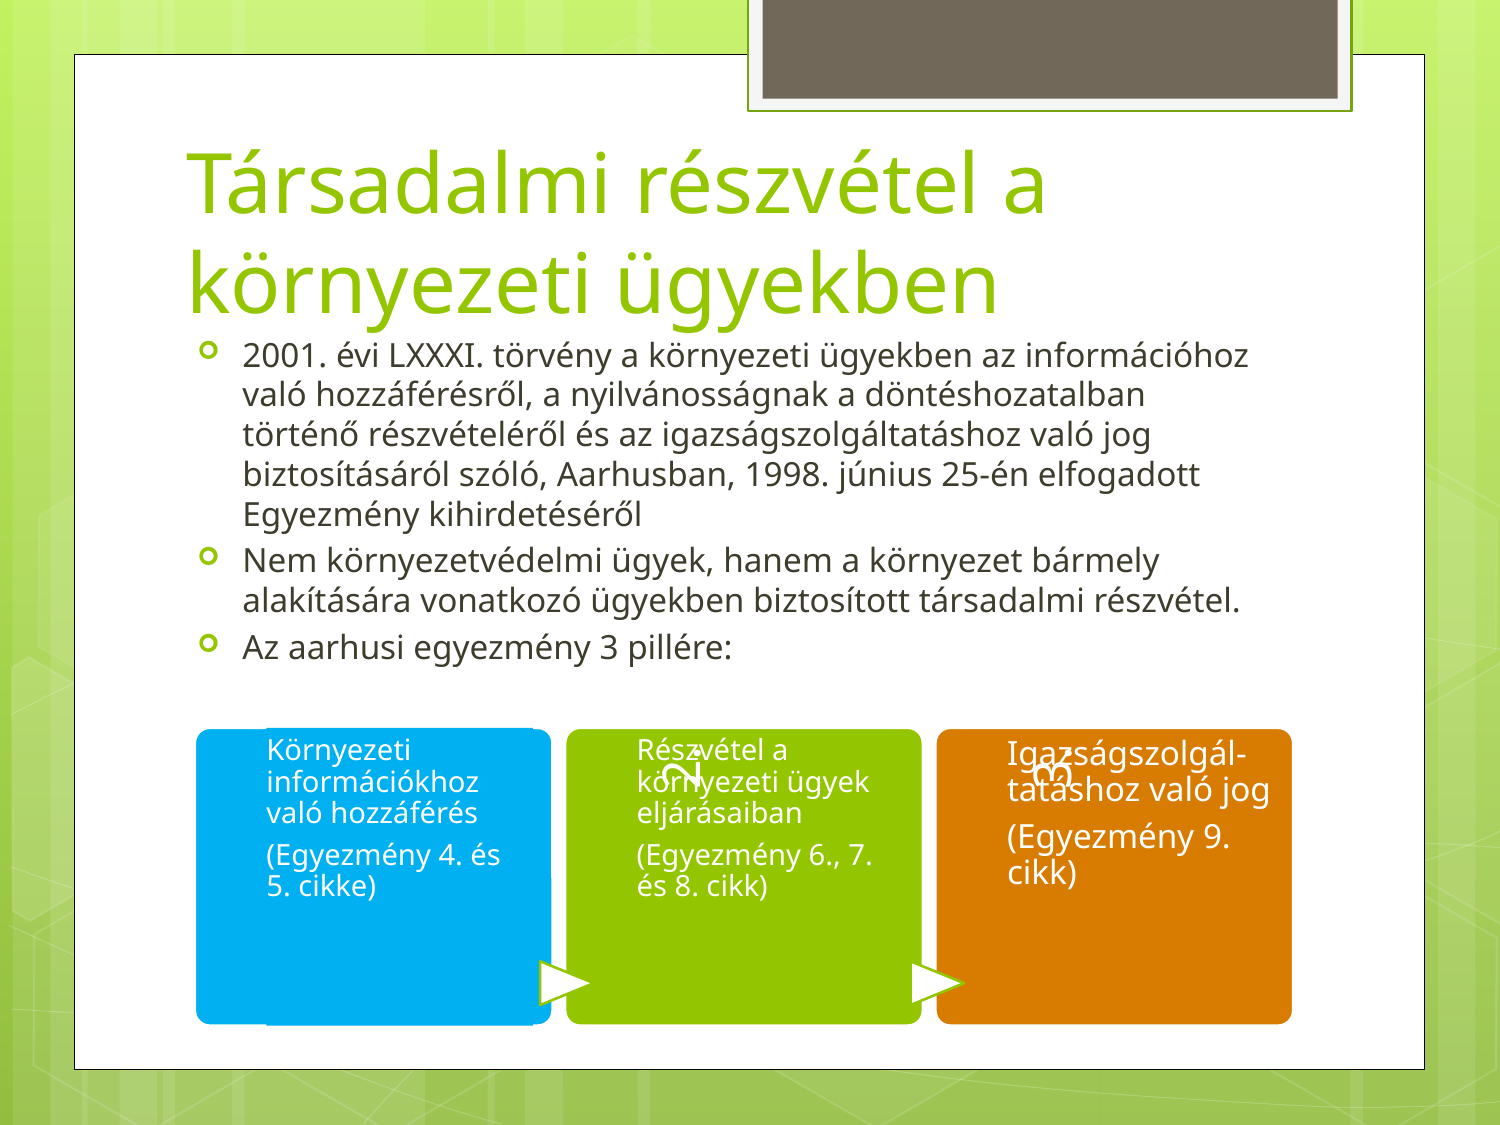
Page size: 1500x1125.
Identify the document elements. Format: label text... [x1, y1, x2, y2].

title Társadalmi részvétel a környezeti ügyekben [171, 113, 1324, 338]
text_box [194, 727, 1294, 1026]
list 2001. évi LXXXI. törvény a környezeti ügyekben az információhoz való hozzáférésről, a nyilvánosságnak a döntéshozatalban történő részvételéről és az igazságszolgáltatáshoz való jog biztosításáról szóló, Aarhusban, 1998. június 25-én elfogadott Egyezmény kihirdetéséről Nem környezetvédelmi ügyek, hanem a környezet bármely alakítására vonatkozó ügyekben biztosított társadalmi részvétel. Az aarhusi egyezmény 3 pillére: [171, 326, 1283, 1094]
